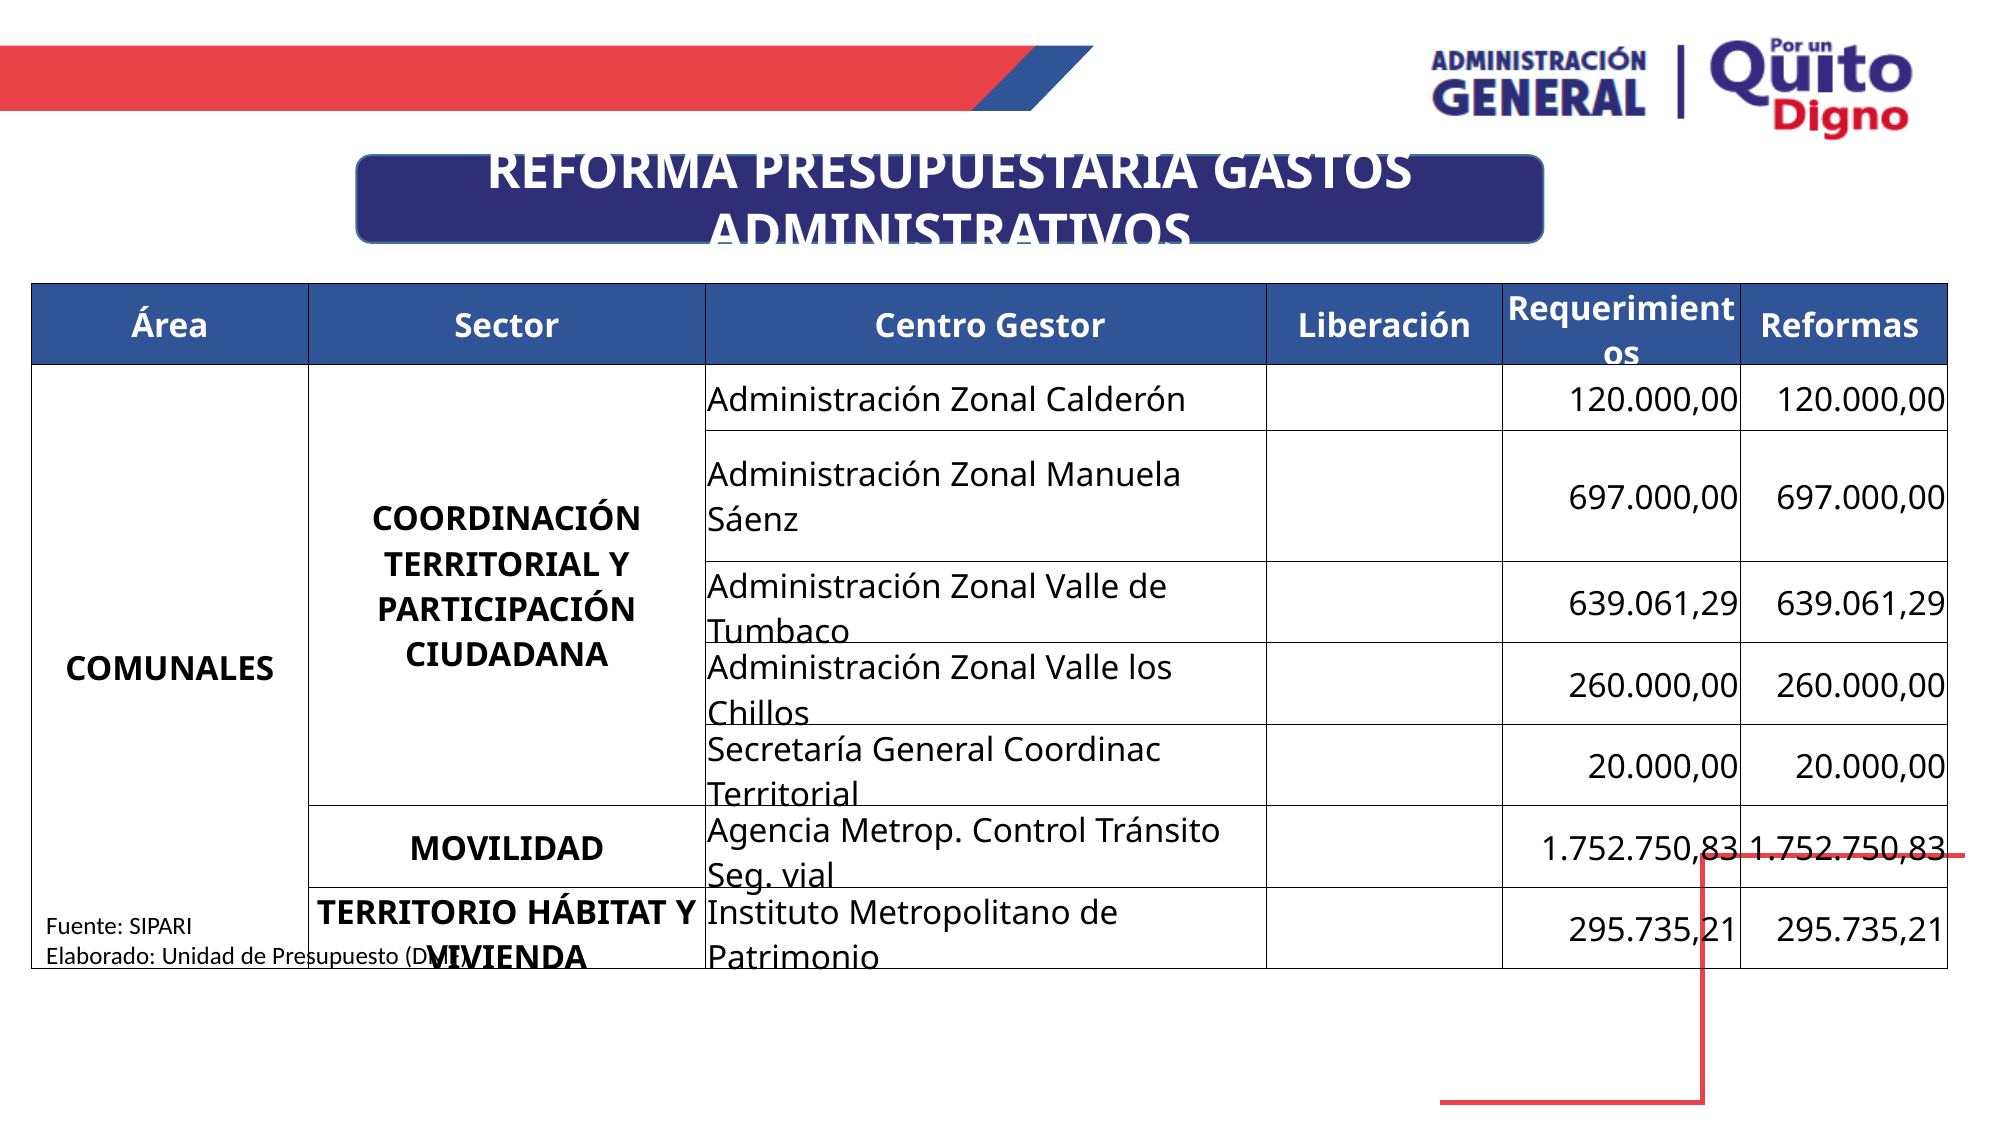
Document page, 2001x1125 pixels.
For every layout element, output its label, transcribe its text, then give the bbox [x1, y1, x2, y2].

table_cell TERRITORIO HÁBITAT Y VIVIENDA [309, 888, 705, 968]
table_cell COORDINACIÓN TERRITORIAL Y PARTICIPACIÓN CIUDADANA [309, 365, 705, 805]
table_header Liberación [1267, 284, 1502, 364]
table_cell 697.000,00 [1503, 431, 1740, 561]
table_cell 260.000,00 [1741, 643, 1947, 724]
table_cell Instituto Metropolitano de Patrimonio [706, 888, 1266, 968]
table_cell [1267, 806, 1502, 887]
table_cell 295.735,21 [1741, 888, 1947, 968]
table_cell Secretaría General Coordinac Territorial [706, 725, 1266, 805]
table_cell 639.061,29 [1741, 562, 1947, 642]
table_header Reformas [1741, 284, 1947, 364]
table_cell [1267, 888, 1502, 968]
table_cell COMUNALES [32, 365, 308, 968]
table_cell [1267, 643, 1502, 724]
table_header Área [32, 284, 308, 364]
text_box Fuente: SIPARI Elaborado: Unidad de Presupuesto (DMF) [31, 969, 492, 978]
table_cell 295.735,21 [1503, 888, 1740, 968]
table_cell Administración Zonal Valle de Tumbaco [706, 562, 1266, 642]
table_cell 120.000,00 [1741, 365, 1947, 430]
table_cell Administración Zonal Calderón [706, 365, 1266, 430]
table_header Requerimientos [1503, 284, 1740, 364]
table_header Centro Gestor [706, 284, 1266, 364]
table_header Sector [309, 284, 705, 364]
table_cell 1.752.750,83 [1503, 806, 1740, 887]
table_cell 1.752.750,83 [1741, 806, 1947, 887]
table_cell [1267, 431, 1502, 561]
table_cell 697.000,00 [1741, 431, 1947, 561]
table_cell 120.000,00 [1503, 365, 1740, 430]
table_cell [1267, 562, 1502, 642]
table_cell Administración Zonal Manuela Sáenz [706, 431, 1266, 561]
table_cell Agencia Metrop. Control Tránsito Seg. vial [706, 806, 1266, 887]
table_cell [1267, 365, 1502, 430]
table_cell Administración Zonal Valle los Chillos [706, 643, 1266, 724]
table_cell 20.000,00 [1741, 725, 1947, 805]
table_cell MOVILIDAD [309, 806, 705, 887]
table_cell 639.061,29 [1503, 562, 1740, 642]
table_cell [1267, 725, 1502, 805]
text_box REFORMA PRESUPUESTARIA GASTOS ADMINISTRATIVOS [355, 154, 1545, 244]
table_cell 260.000,00 [1503, 643, 1740, 724]
table_cell 20.000,00 [1503, 725, 1740, 805]
